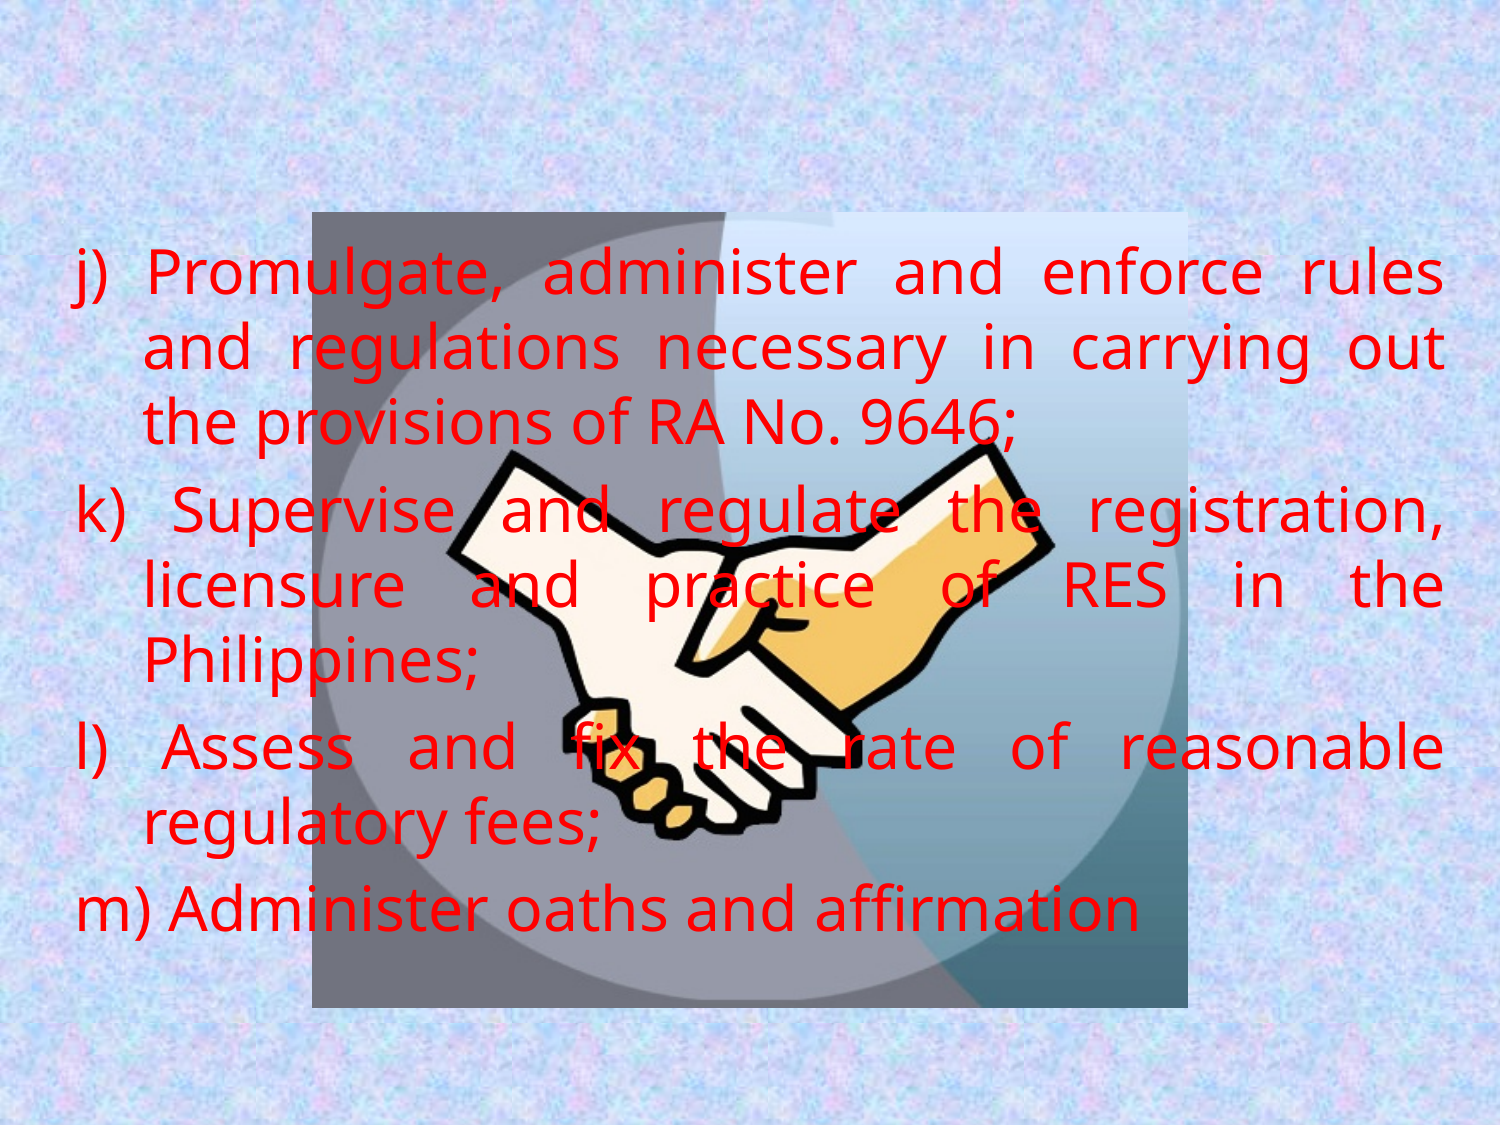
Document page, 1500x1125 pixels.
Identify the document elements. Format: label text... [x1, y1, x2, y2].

list j) Promulgate, administer and enforce rules and regulations necessary in carrying out the provisions of RA No. 9646; k) Supervise and regulate the registration, licensure and practice of RES in the Philippines; l) Assess and fix the rate of reasonable regulatory fees; m) Administer oaths and affirmation [1212, 224, 1463, 1038]
picture [0, 0, 1500, 1125]
list j) Promulgate, administer and enforce rules and regulations necessary in carrying out the provisions of RA No. 9646; k) Supervise and regulate the registration, licensure and practice of RES in the Philippines; l) Assess and fix the rate of reasonable regulatory fees; m) Administer oaths and affirmation [37, 224, 329, 1038]
